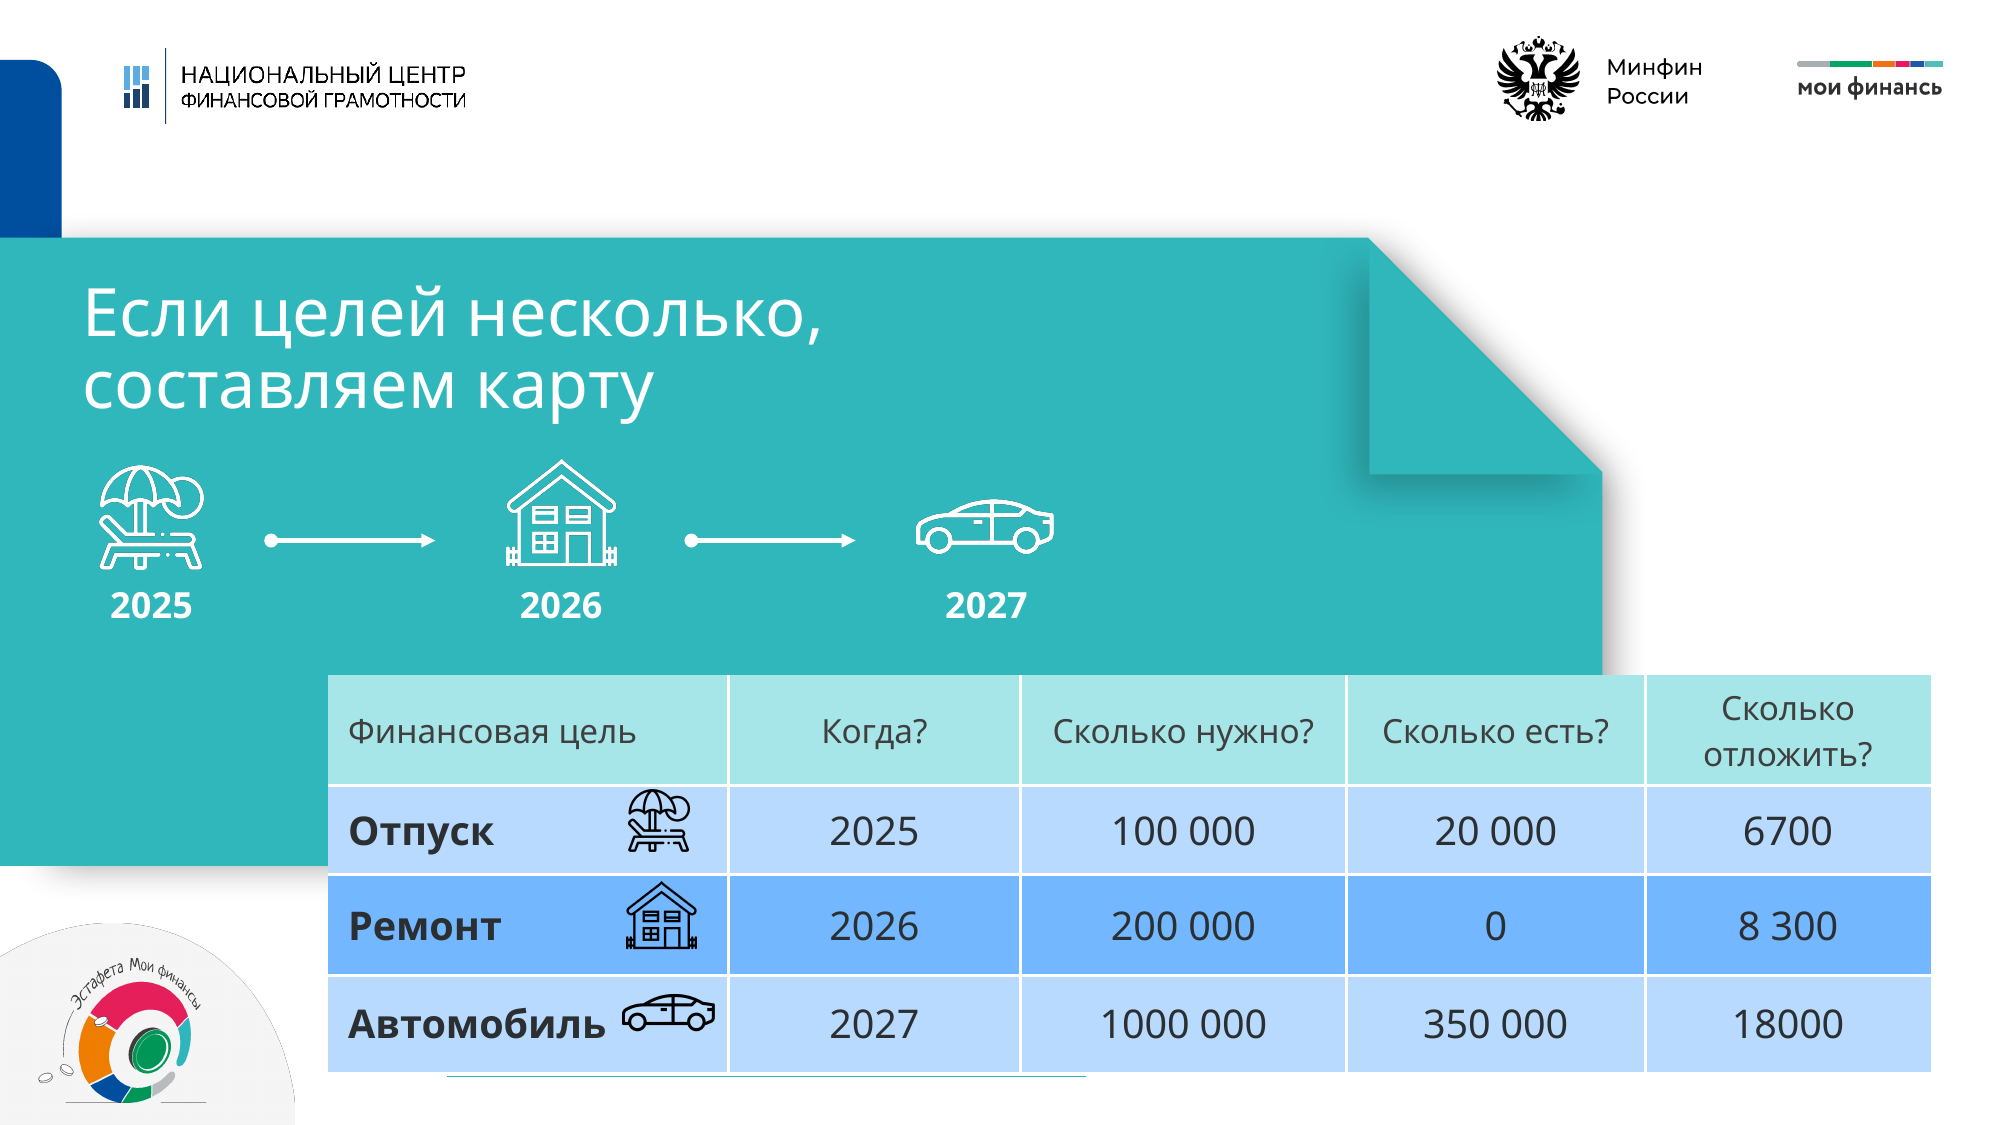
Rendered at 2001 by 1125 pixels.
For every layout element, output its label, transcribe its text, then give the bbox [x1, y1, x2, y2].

table_cell 0 [1348, 876, 1644, 974]
table_cell 2027 [730, 977, 1019, 1072]
picture [99, 465, 204, 570]
table_header Когда? [730, 675, 1019, 784]
table_cell 100 000 [1022, 787, 1345, 873]
picture [1497, 36, 1943, 121]
table_cell Автомобиль [328, 977, 727, 1072]
table_cell 18000 [1647, 977, 1931, 1072]
text_box 2027 [925, 603, 1049, 634]
picture [123, 47, 466, 124]
table_cell 2025 [730, 787, 1019, 873]
table_header Сколько отложить? [1647, 675, 1931, 784]
picture [622, 966, 715, 1059]
table_header Сколько есть? [1348, 675, 1644, 784]
text_box 2025 [90, 575, 214, 634]
table_cell 200 000 [1022, 876, 1345, 974]
table_cell 20 000 [1348, 787, 1644, 873]
table_header Финансовая цель [328, 675, 727, 784]
table_cell Отпуск [328, 787, 727, 873]
table_cell 2026 [730, 876, 1019, 974]
picture [627, 789, 691, 852]
picture [506, 457, 617, 568]
text_box [0, 237, 1603, 866]
text_box 2026 [499, 575, 623, 634]
text_box [1369, 241, 1603, 475]
table_cell 8 300 [1647, 876, 1931, 974]
table_cell 1000 000 [1022, 977, 1345, 1072]
table_cell Ремонт [328, 876, 727, 974]
table_cell 6700 [1647, 787, 1931, 873]
picture [626, 880, 697, 951]
picture [916, 457, 1054, 595]
table_header Сколько нужно? [1022, 675, 1345, 784]
title Если целей несколько, составляем карту [67, 257, 1036, 444]
table_cell 350 000 [1348, 977, 1644, 1072]
picture [0, 923, 295, 1125]
